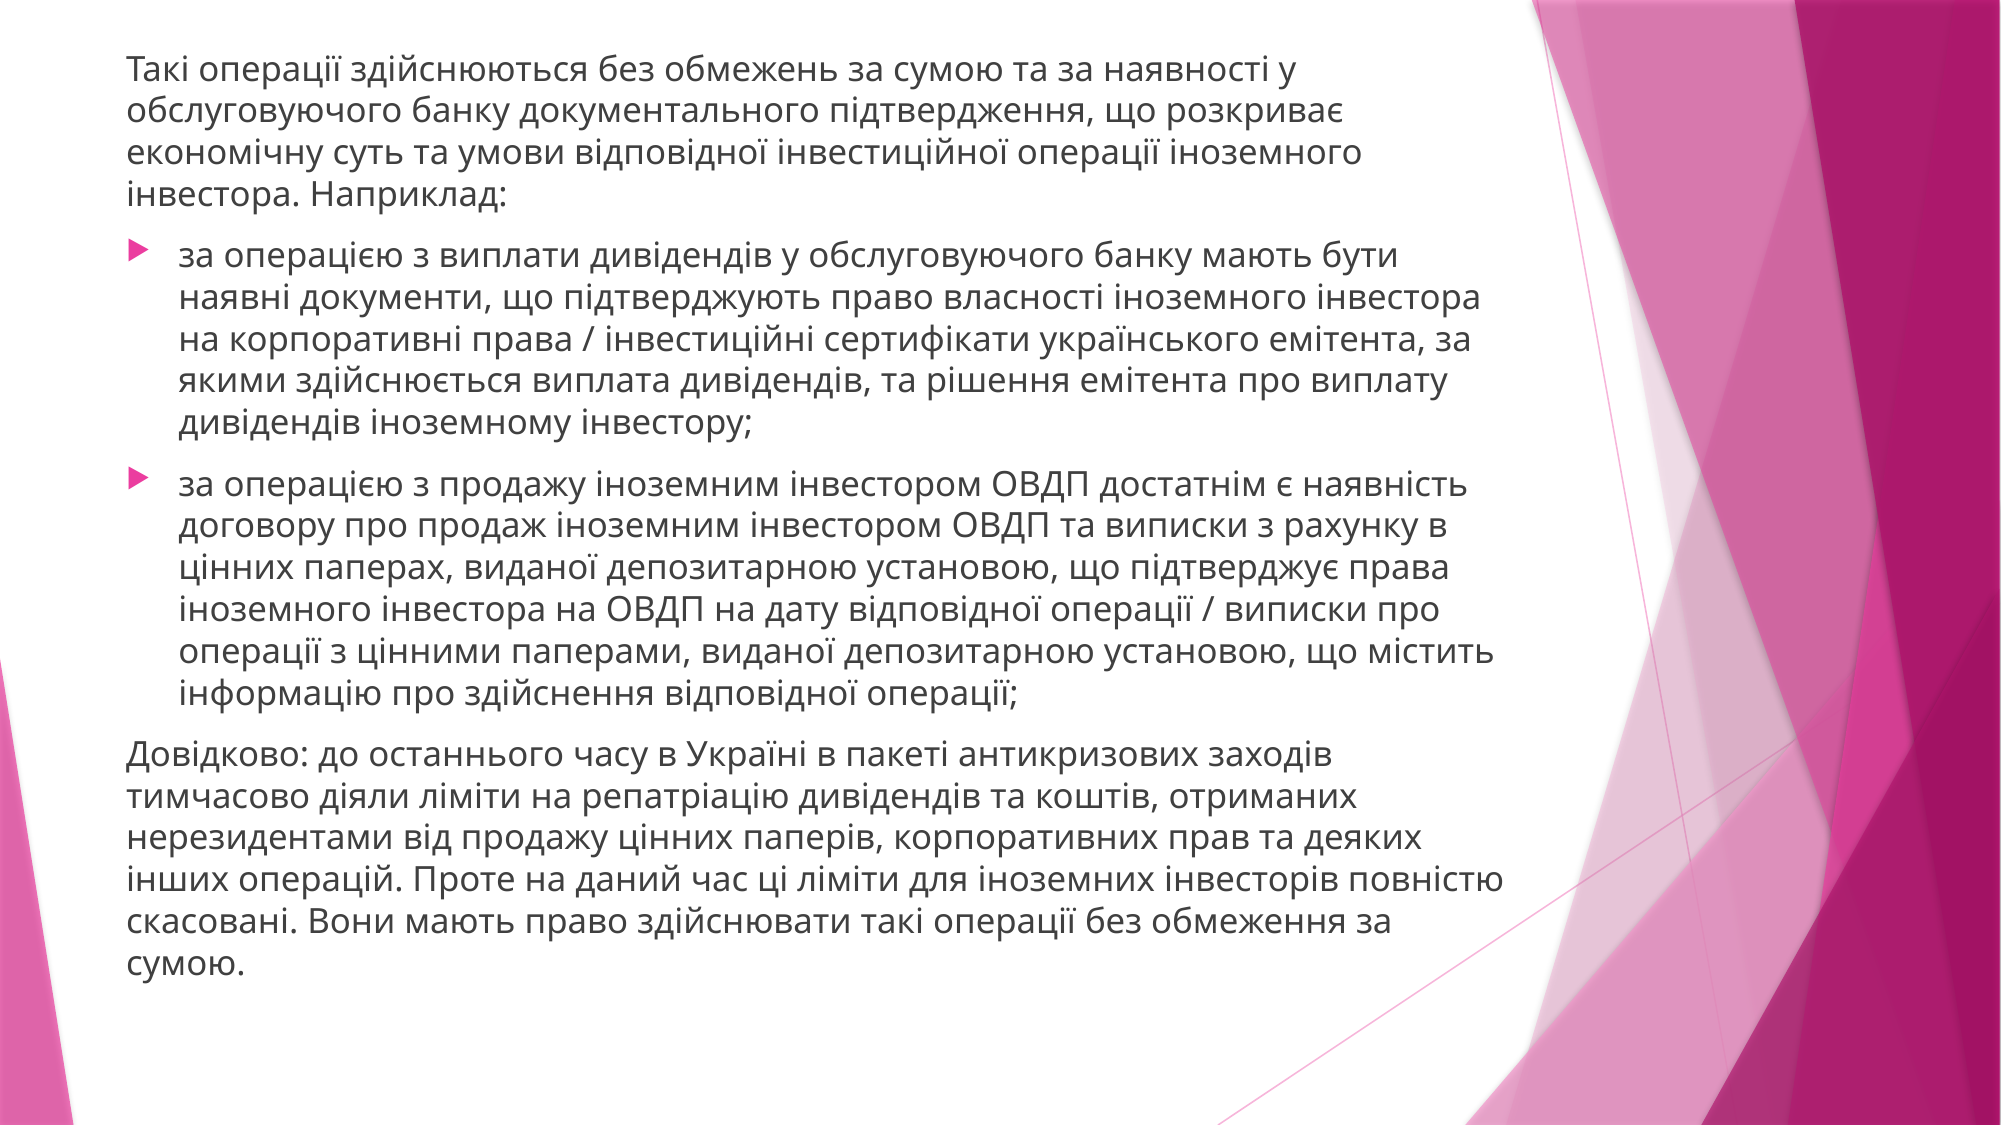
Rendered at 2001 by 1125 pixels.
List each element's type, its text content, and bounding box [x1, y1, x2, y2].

list Такі операції здійснюються без обмежень за сумою та за наявності у обслуговуючого банку документального підтвердження, що розкриває економічну суть та умови відповідної інвестиційної операції іноземного інвестора. Наприклад: за операцією з виплати дивідендів у обслуговуючого банку мають бути наявні документи, що підтверджують право власності іноземного інвестора на корпоративні права / інвестиційні сертифікати українського емітента, за якими здійснюється виплата дивідендів, та рішення емітента про виплату дивідендів іноземному інвестору; за операцією з продажу іноземним інвестором ОВДП достатнім є наявність договору про продаж іноземним інвестором ОВДП та виписки з рахунку в цінних паперах, виданої депозитарною установою, що підтверджує права іноземного інвестора на ОВДП на дату відповідної операції / виписки про операції з цінними паперами, виданої депозитарною установою, що містить інформацію про здійснення відповідної операції; Довідково: до останнього часу в Україні в пакеті антикризових заходів тимчасово діяли ліміти на репатріацію дивідендів та коштів, отриманих нерезидентами від продажу цінних паперів, корпоративних прав та деяких інших операцій. Проте на даний час ці ліміти для іноземних інвесторів повністю скасовані. Вони мають право здійснювати такі операції без обмеження за сумою. [111, 38, 1522, 992]
